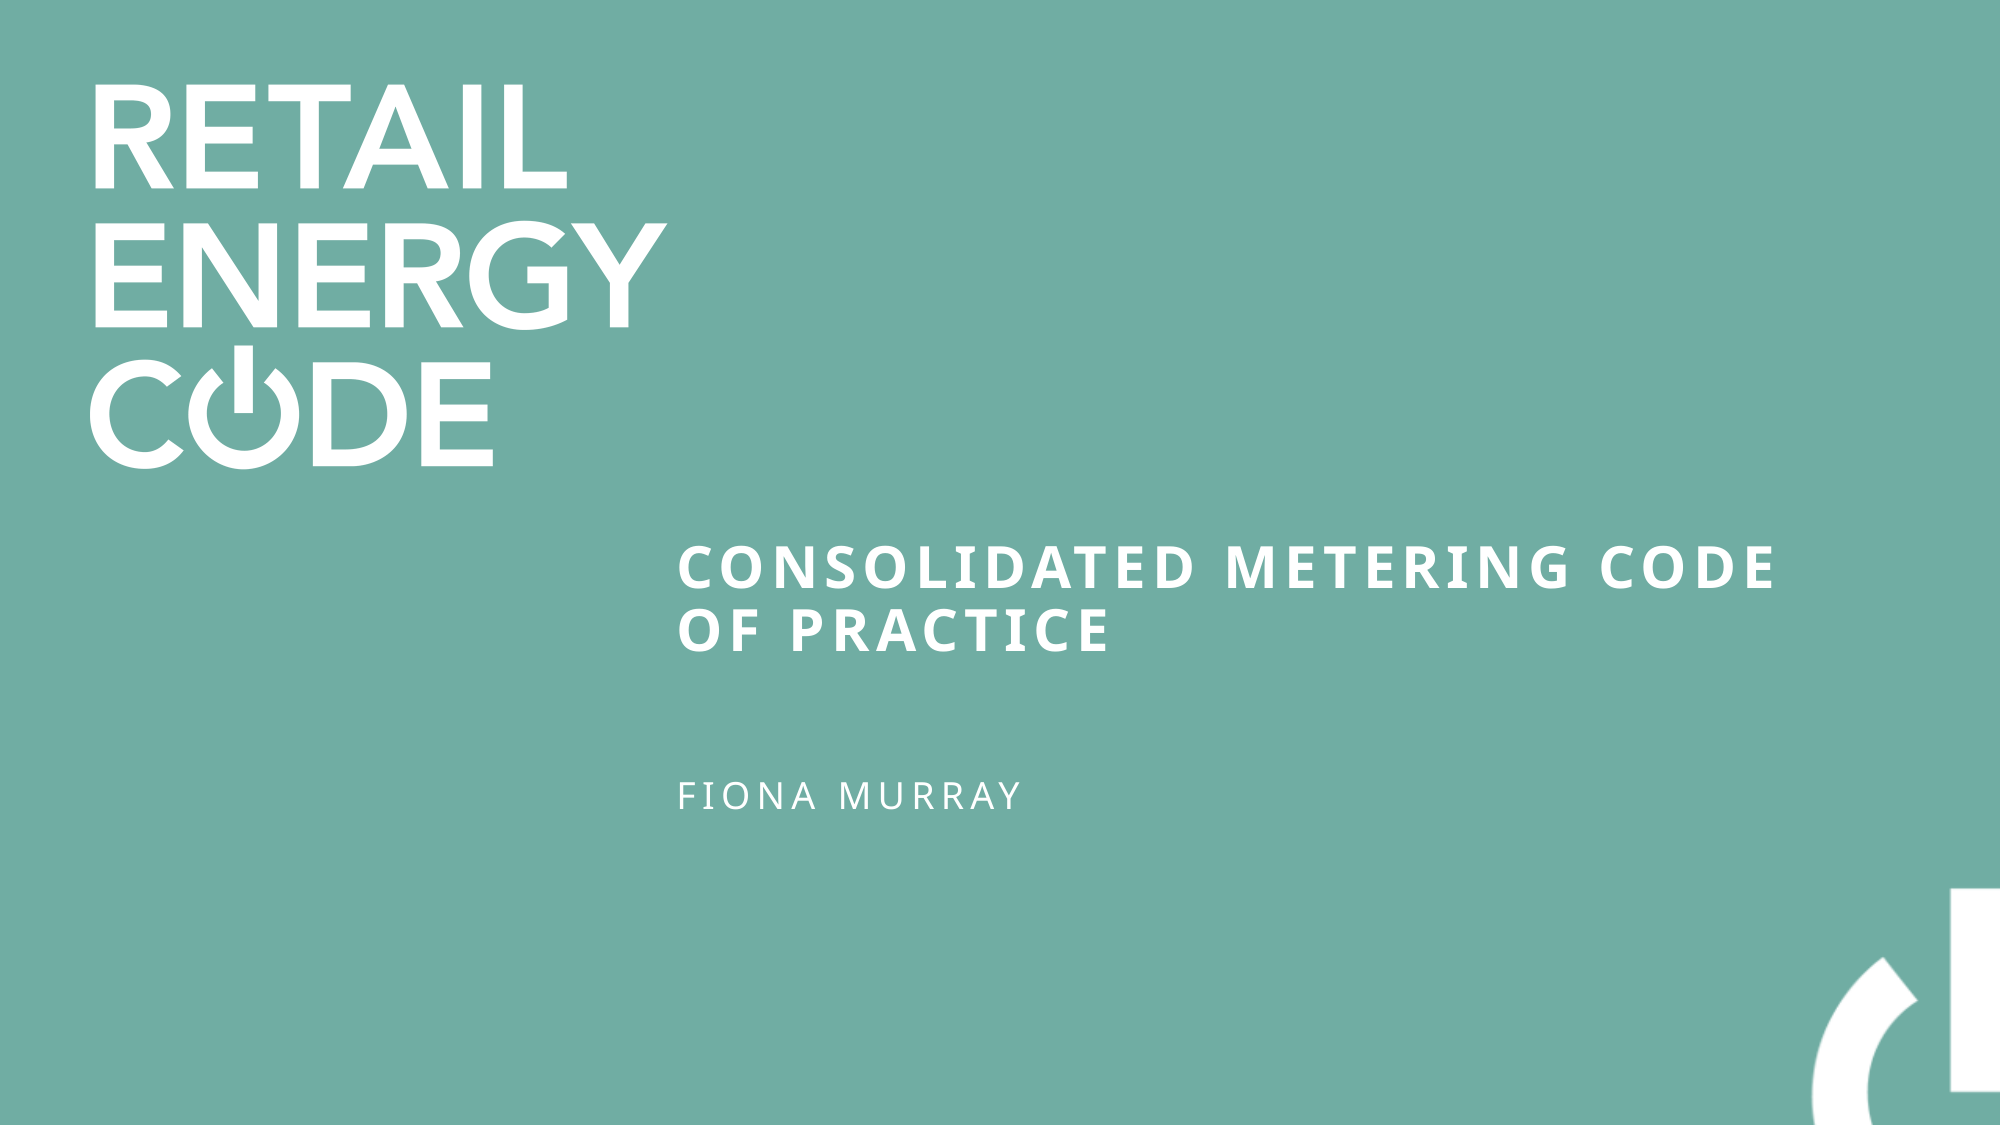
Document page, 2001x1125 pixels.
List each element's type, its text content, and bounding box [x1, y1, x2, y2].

picture [1801, 859, 2000, 1125]
picture [82, 79, 673, 473]
list Fiona Murray [661, 708, 1805, 886]
title Consolidated Metering Code of Practice [661, 453, 1805, 672]
